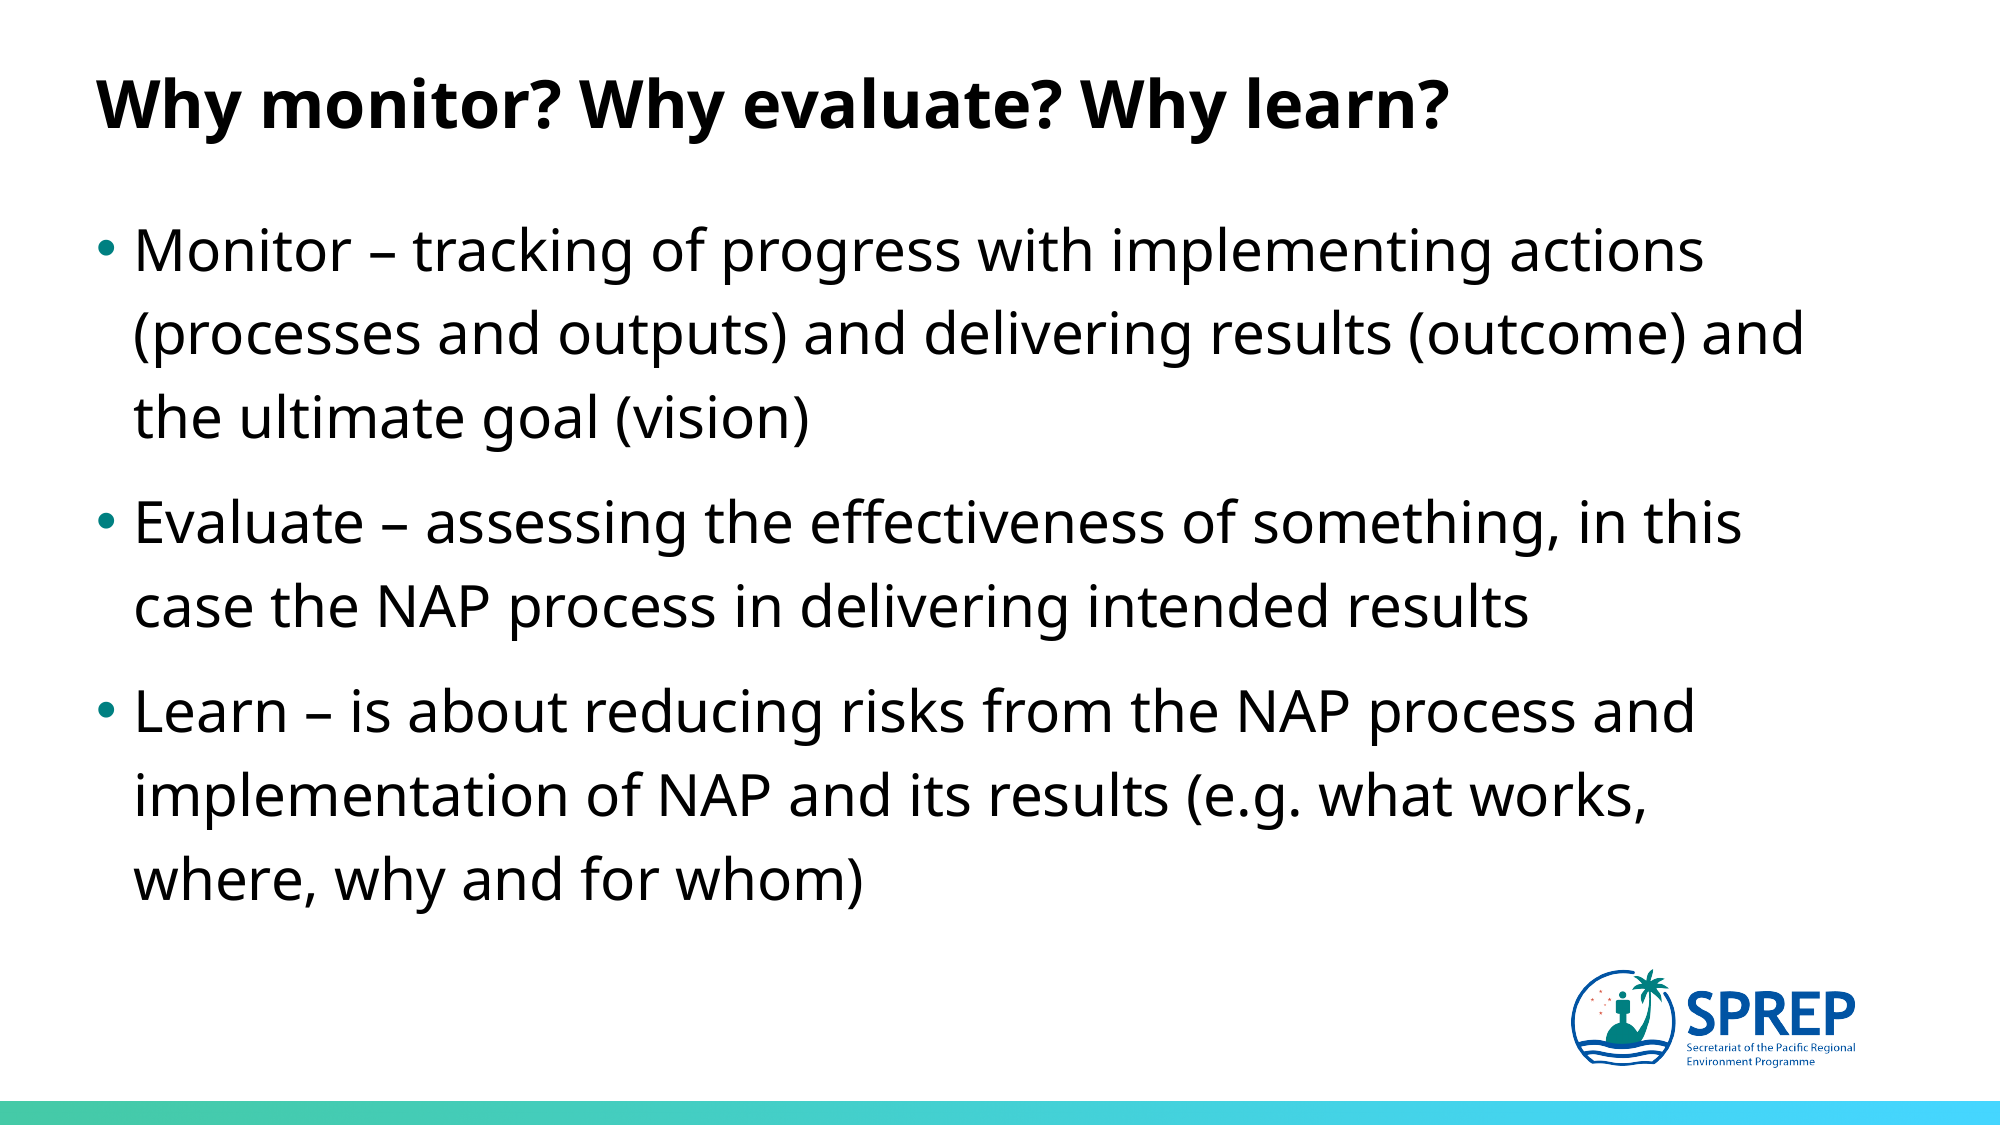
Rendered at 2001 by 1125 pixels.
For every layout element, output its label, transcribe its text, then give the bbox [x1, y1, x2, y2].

list Monitor – tracking of progress with implementing actions (processes and outputs) and delivering results (outcome) and the ultimate goal (vision) Evaluate – assessing the effectiveness of something, in this case the NAP process in delivering intended results Learn – is about reducing risks from the NAP process and implementation of NAP and its results (e.g. what works, where, why and for whom) [81, 191, 1861, 999]
picture [0, 1101, 2000, 1125]
picture [1559, 956, 1877, 1087]
list Why monitor? Why evaluate? Why learn? [81, 38, 1861, 149]
